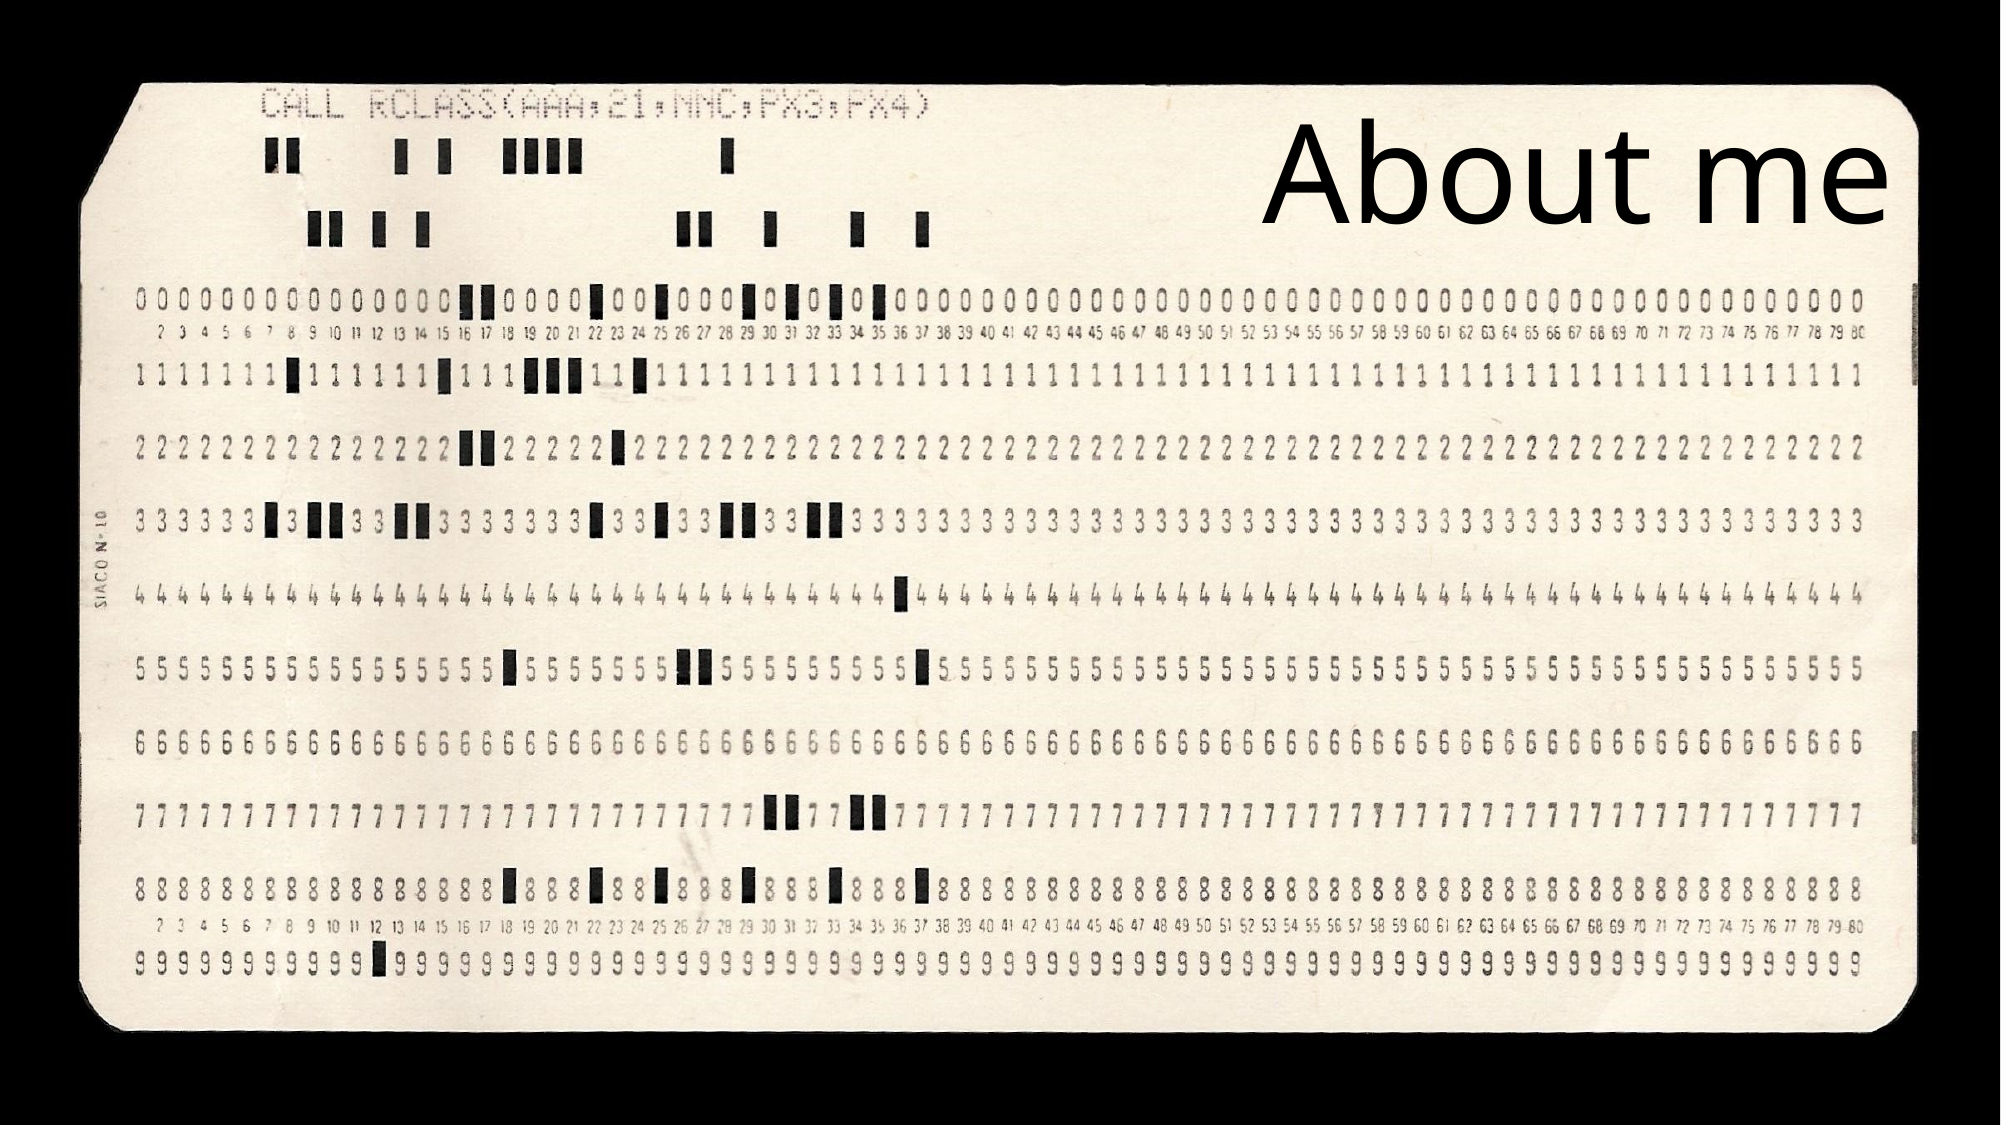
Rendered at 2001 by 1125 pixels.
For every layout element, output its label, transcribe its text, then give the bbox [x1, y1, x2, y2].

picture [0, 0, 2001, 1125]
text_box About me [1248, 78, 1993, 259]
